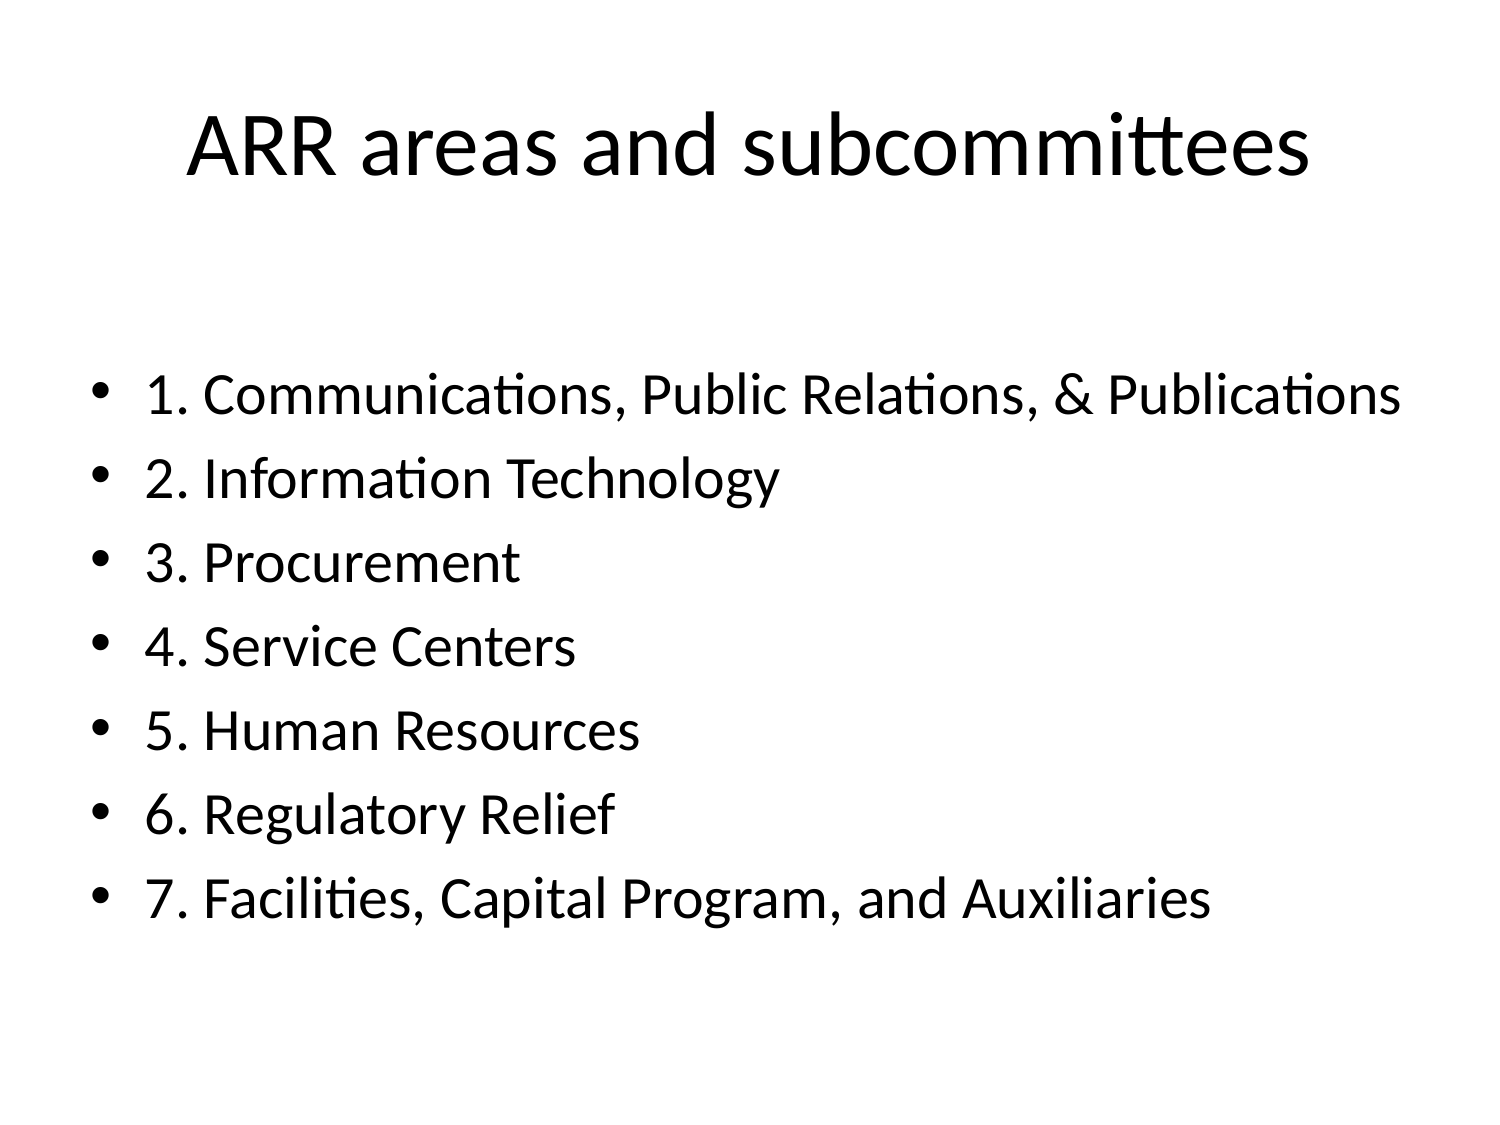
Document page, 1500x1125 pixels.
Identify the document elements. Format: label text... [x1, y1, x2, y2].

list 1. Communications, Public Relations, & Publications 2. Information Technology 3. Procurement 4. Service Centers 5. Human Resources 6. Regulatory Relief 7. Facilities, Capital Program, and Auxiliaries [75, 262, 1425, 1005]
title ARR areas and subcommittees [75, 45, 1425, 233]
